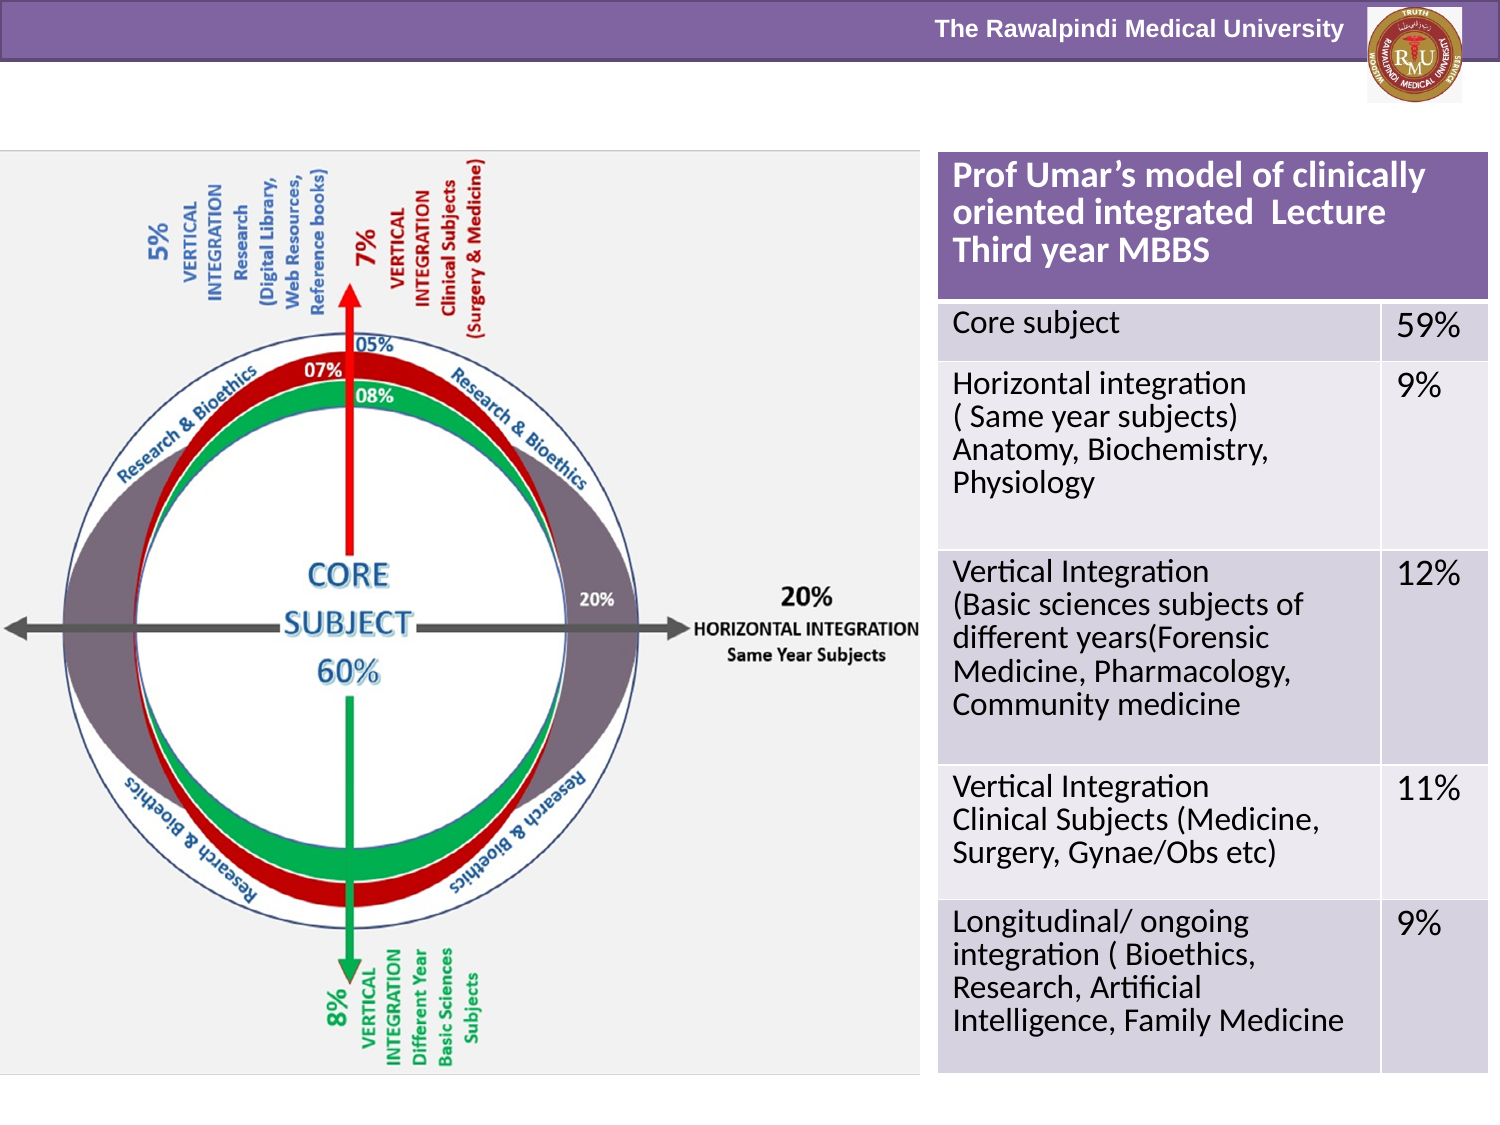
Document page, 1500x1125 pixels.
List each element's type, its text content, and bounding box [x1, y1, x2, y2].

table_cell 12% [1382, 551, 1488, 764]
table_cell 59% [1382, 304, 1488, 361]
table_cell Horizontal integration ( Same year subjects) Anatomy, Biochemistry, Physiology [938, 362, 1380, 549]
table_header Prof Umar’s model of clinically oriented integrated Lecture Third year MBBS [938, 152, 1488, 299]
picture [1367, 7, 1463, 103]
table_cell Core subject [938, 304, 1380, 361]
table_cell 9% [1382, 900, 1488, 1073]
table_cell 9% [1382, 362, 1488, 549]
table_cell 11% [1382, 766, 1488, 899]
table_cell Longitudinal/ ongoing integration ( Bioethics, Research, Artificial Intelligence, Family Medicine [938, 900, 1380, 1073]
table_cell Vertical Integration Clinical Subjects (Medicine, Surgery, Gynae/Obs etc) [938, 766, 1380, 899]
table_cell Vertical Integration (Basic sciences subjects of different years(Forensic Medicine, Pharmacology, Community medicine [938, 551, 1380, 764]
picture [0, 150, 920, 1076]
